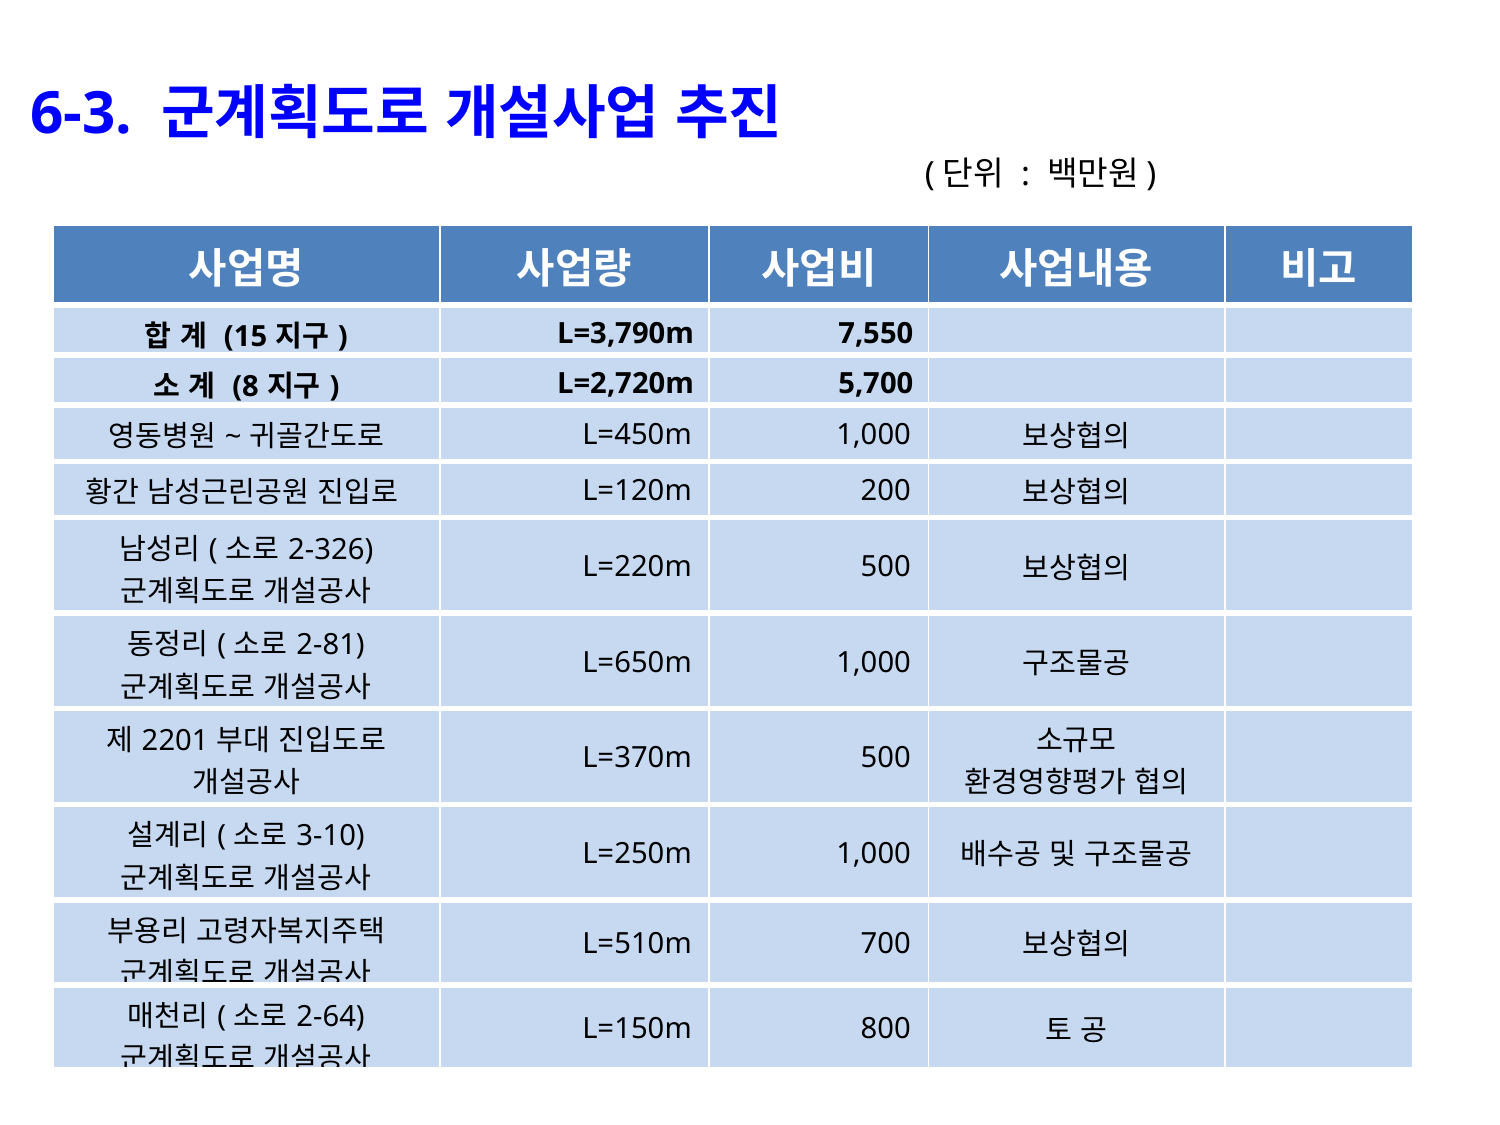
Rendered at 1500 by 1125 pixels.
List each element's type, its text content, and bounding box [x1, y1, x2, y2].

table_cell 황간 남성근린공원 진입로 [54, 464, 439, 515]
table_cell L=250m [441, 807, 708, 897]
table_cell [1226, 408, 1412, 459]
table_cell 동정리(소로2-81) 군계획도로 개설공사 [54, 616, 439, 706]
table_cell [1226, 988, 1412, 1067]
table_header 사업비 [710, 226, 928, 302]
table_cell [1226, 308, 1412, 352]
table_cell 소규모 환경영향평가 협의 [929, 711, 1224, 802]
table_header 사업내용 [929, 226, 1224, 302]
table_cell 500 [710, 520, 928, 610]
table_cell 700 [710, 903, 928, 982]
table_cell L=120m [441, 464, 708, 515]
table_cell [929, 308, 1224, 352]
table_cell 구조물공 [929, 616, 1224, 706]
table_cell 1,000 [710, 616, 928, 706]
table_cell 제2201부대 진입도로 개설공사 [54, 711, 439, 802]
table_cell 800 [710, 988, 928, 1067]
table_cell 매천리(소로2-64) 군계획도로 개설공사 [54, 988, 439, 1067]
text_box 6-3. 군계획도로 개설사업 추진 (단위 : 백만원) [0, 67, 1500, 200]
table_cell 7,550 [710, 308, 928, 352]
table_cell L=150m [441, 988, 708, 1067]
table_cell [1226, 616, 1412, 706]
table_cell 보상협의 [929, 408, 1224, 459]
table_cell 1,000 [710, 408, 928, 459]
table_cell [929, 358, 1224, 402]
table_header 사업량 [441, 226, 708, 302]
table_header 비고 [1226, 226, 1412, 302]
table_cell L=450m [441, 408, 708, 459]
table_cell L=3,790m [441, 308, 708, 352]
table_cell 5,700 [710, 358, 928, 402]
table_cell L=650m [441, 616, 708, 706]
table_cell [1226, 903, 1412, 982]
table_cell 토 공 [929, 988, 1224, 1067]
table_cell L=370m [441, 711, 708, 802]
table_cell 보상협의 [929, 464, 1224, 515]
table_cell 1,000 [710, 807, 928, 897]
table_cell 보상협의 [929, 903, 1224, 982]
table_cell 보상협의 [929, 520, 1224, 610]
table_cell [1226, 711, 1412, 802]
table_cell 200 [710, 464, 928, 515]
table_cell 남성리(소로2-326) 군계획도로 개설공사 [54, 520, 439, 610]
table_cell L=220m [441, 520, 708, 610]
table_cell 영동병원~귀골간도로 [54, 408, 439, 459]
table_cell 500 [710, 711, 928, 802]
table_cell 소 계 (8지구) [54, 358, 439, 402]
table_cell 설계리(소로3-10) 군계획도로 개설공사 [54, 807, 439, 897]
table_cell [1226, 807, 1412, 897]
table_cell L=2,720m [441, 358, 708, 402]
table_header 사업명 [54, 226, 439, 302]
table_cell 부용리 고령자복지주택 군계획도로 개설공사 [54, 903, 439, 982]
table_cell L=510m [441, 903, 708, 982]
table_cell [1226, 464, 1412, 515]
table_cell [1226, 520, 1412, 610]
table_cell 합 계 (15지구) [54, 308, 439, 352]
table_cell 배수공 및 구조물공 [929, 807, 1224, 897]
table_cell [1226, 358, 1412, 402]
